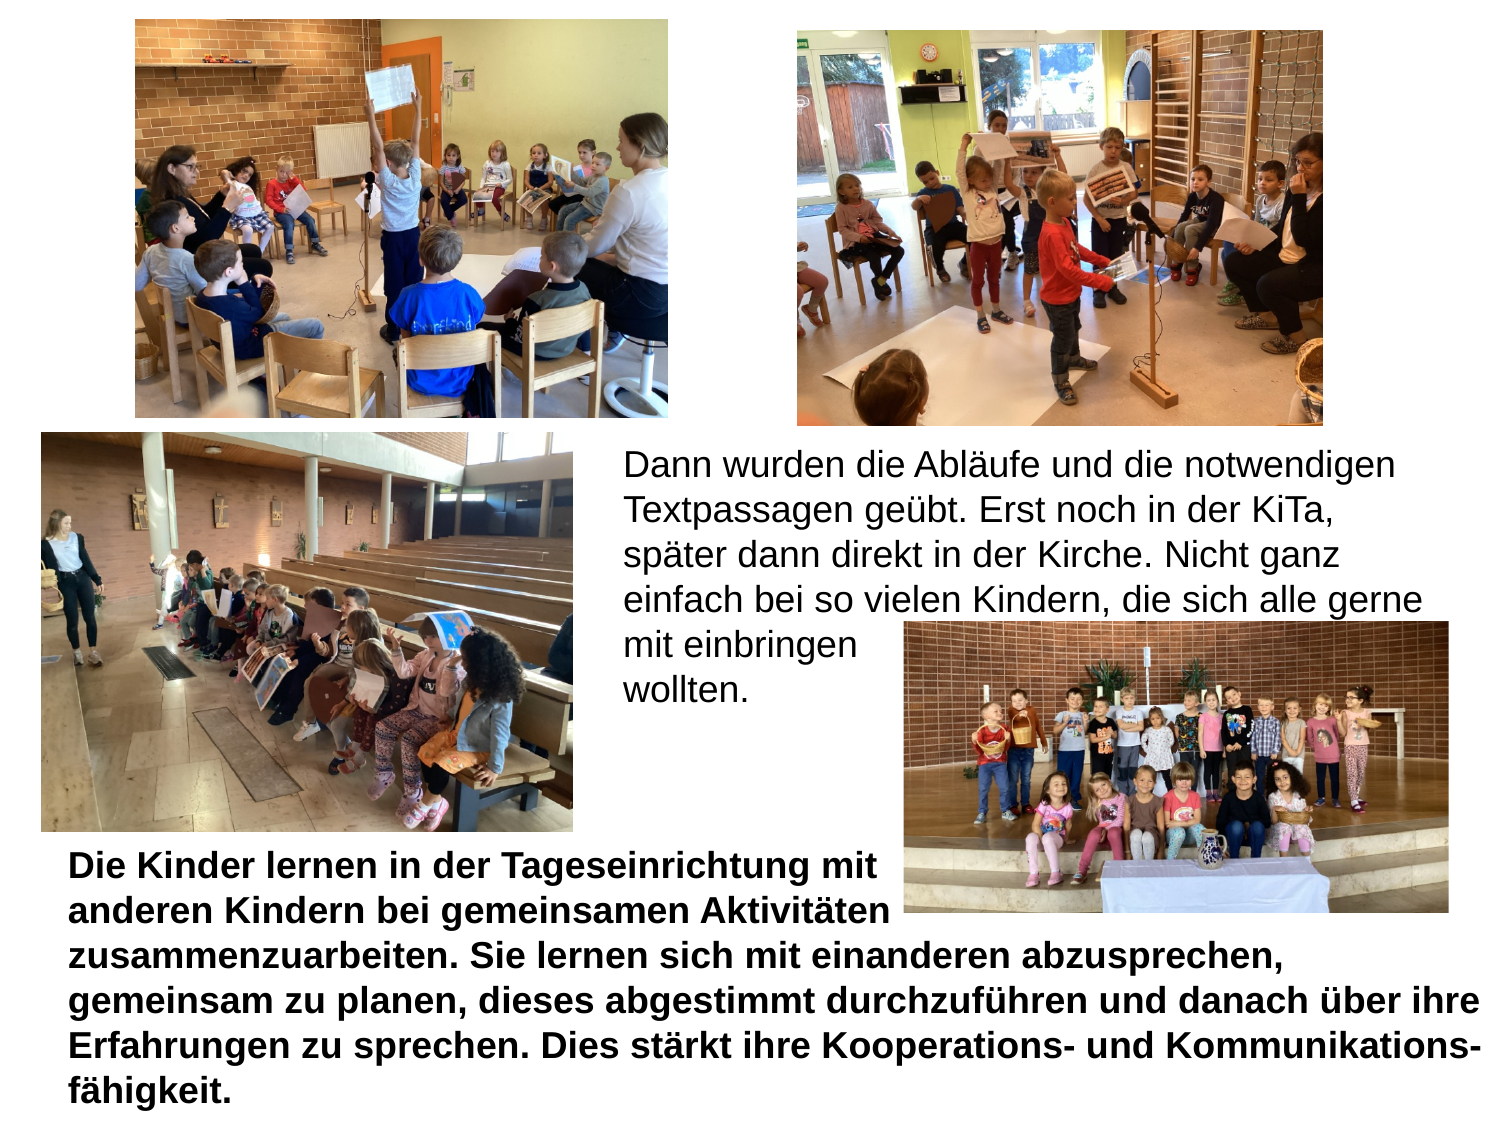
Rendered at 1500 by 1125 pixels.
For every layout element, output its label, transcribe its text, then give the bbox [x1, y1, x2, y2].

picture [796, 30, 1323, 426]
text_box Die Kinder lernen in der Tageseinrichtung mit anderen Kindern bei gemeinsamen Aktivitäten zusammenzuarbeiten. Sie lernen sich mit einanderen abzusprechen, gemeinsam zu planen, dieses abgestimmt durchzuführen und danach über ihre Erfahrungen zu sprechen. Dies stärkt ihre Kooperations- und Kommunikations-fähigkeit. [53, 834, 1500, 1119]
picture [41, 432, 574, 832]
picture [135, 18, 668, 419]
text_box Dann wurden die Abläufe und die notwendigen Textpassagen geübt. Erst noch in der KiTa, später dann direkt in der Kirche. Nicht ganz einfach bei so vielen Kindern, die sich alle gerne mit einbringen wollten. [608, 432, 1447, 718]
picture [903, 621, 1450, 913]
